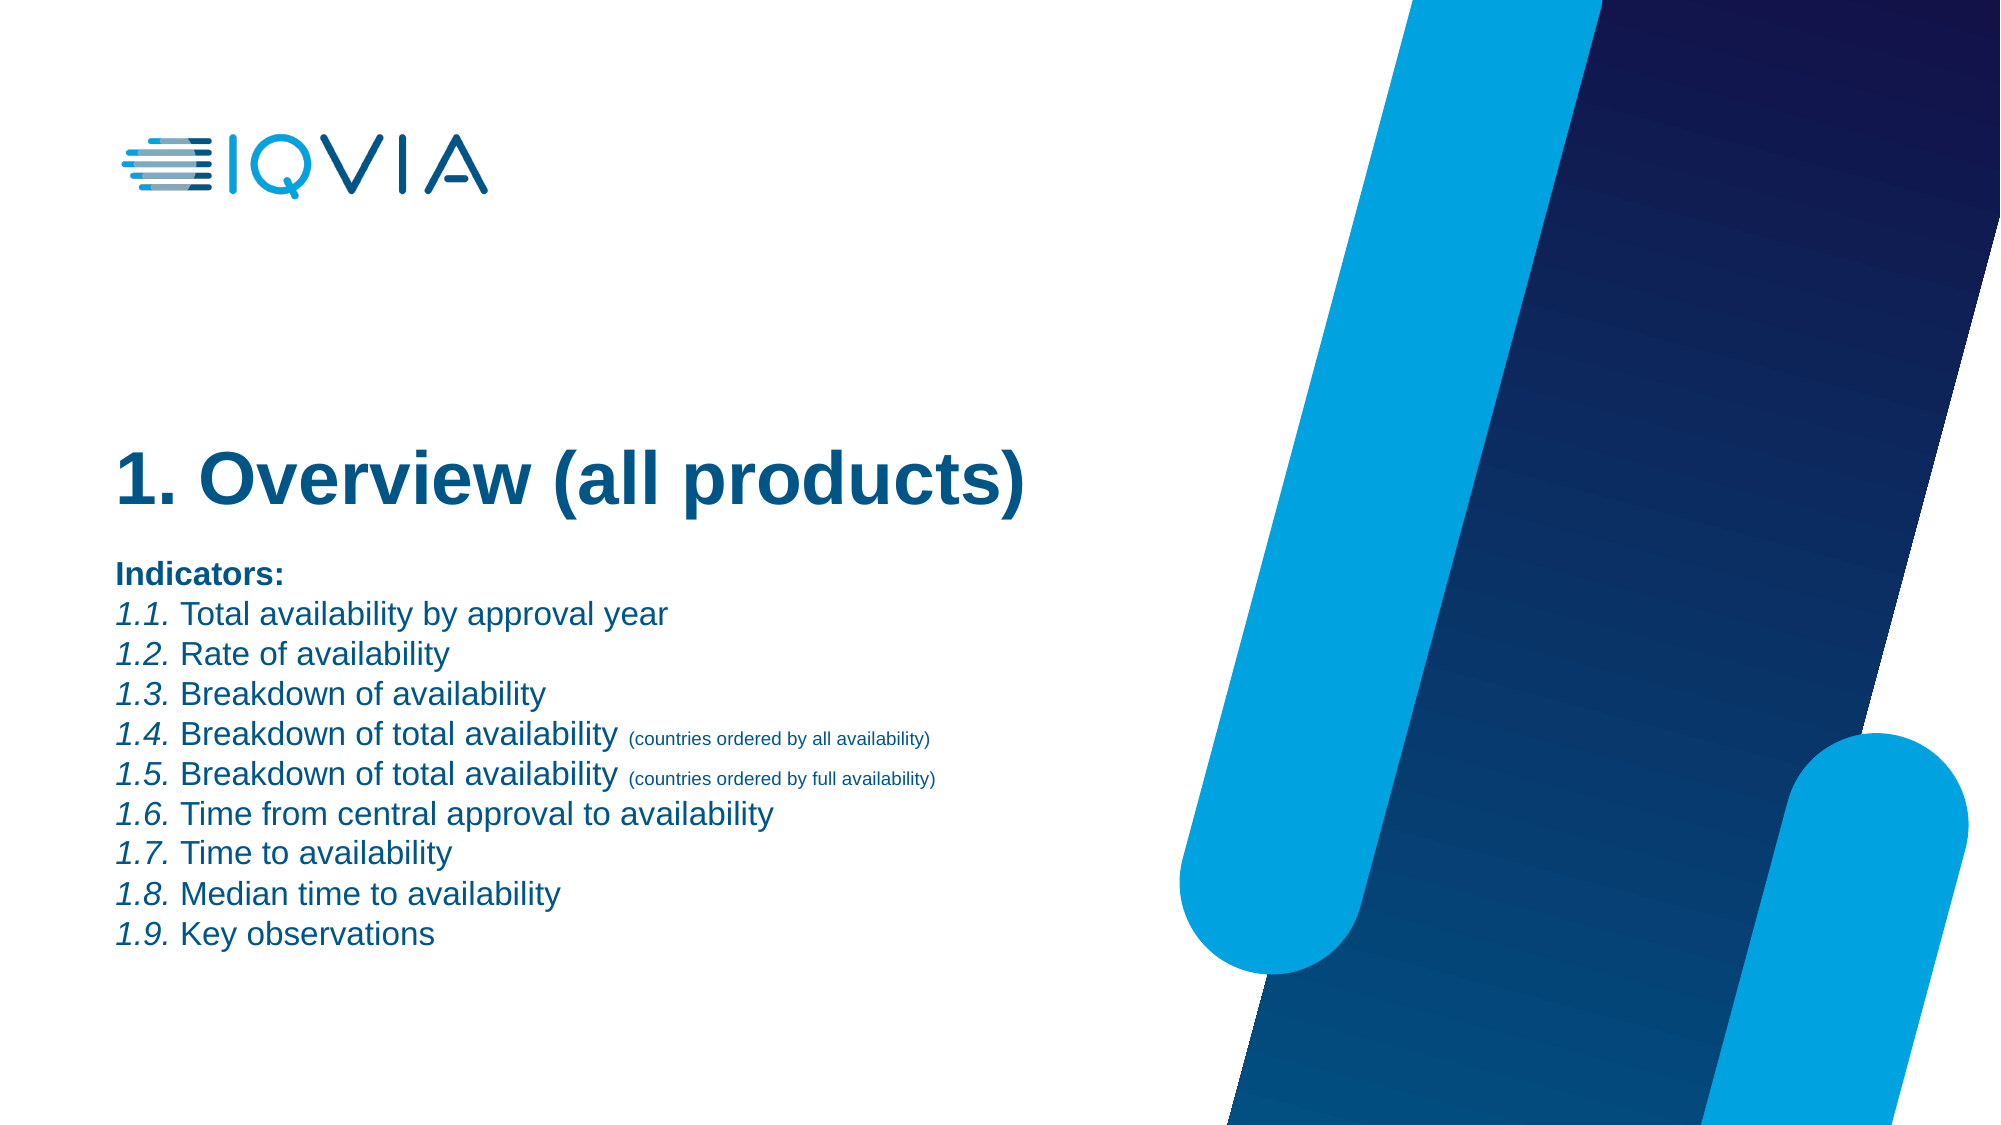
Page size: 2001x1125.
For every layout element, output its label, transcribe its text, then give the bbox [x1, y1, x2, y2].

text_box Indicators: 1.1. Total availability by approval year 1.2. Rate of availability 1.3. Breakdown of availability 1.4. Breakdown of total availability (countries ordered by all availability) 1.5. Breakdown of total availability (countries ordered by full availability) 1.6. Time from central approval to availability 1.7. Time to availability 1.8. Median time to availability 1.9. Key observations [100, 544, 1240, 959]
picture [258, 142, 303, 187]
title 1. Overview (all products) [100, 328, 1175, 544]
picture [120, 133, 489, 200]
